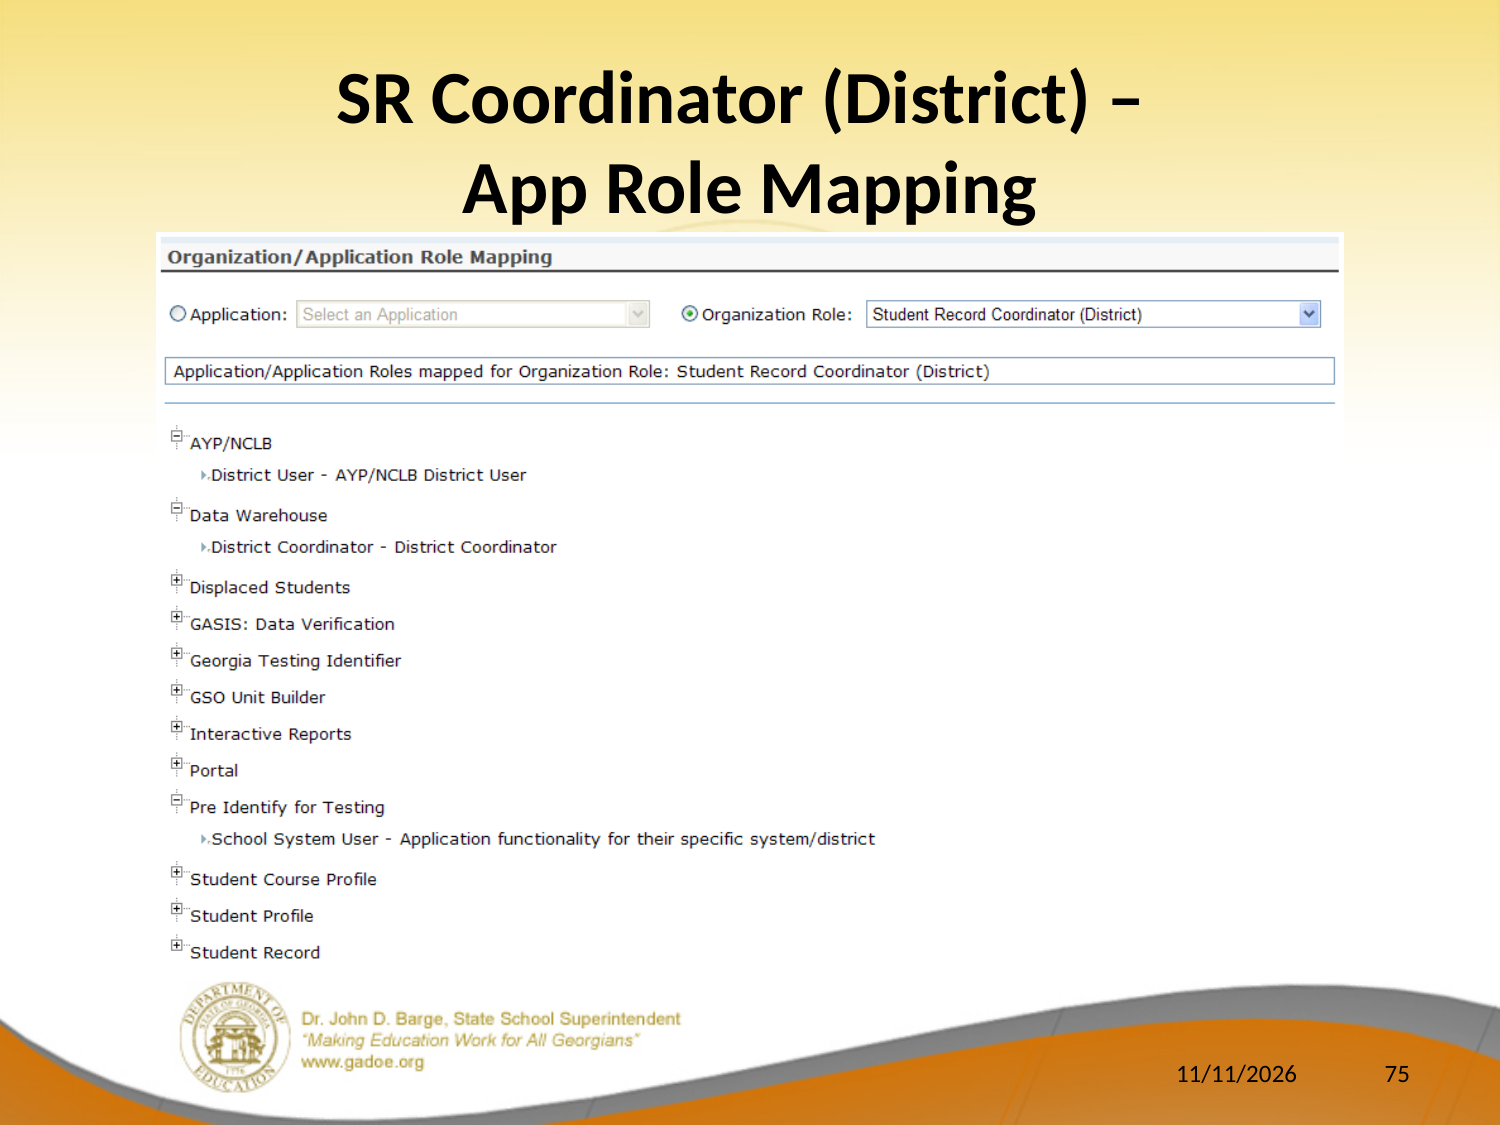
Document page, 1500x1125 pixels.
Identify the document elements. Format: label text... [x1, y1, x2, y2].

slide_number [1137, 1042, 1313, 1103]
slide_number 75 [1325, 1042, 1425, 1103]
title SR Coordinator (District) – App Role Mapping [74, 44, 1426, 233]
picture [0, 0, 1500, 1125]
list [156, 232, 1344, 976]
